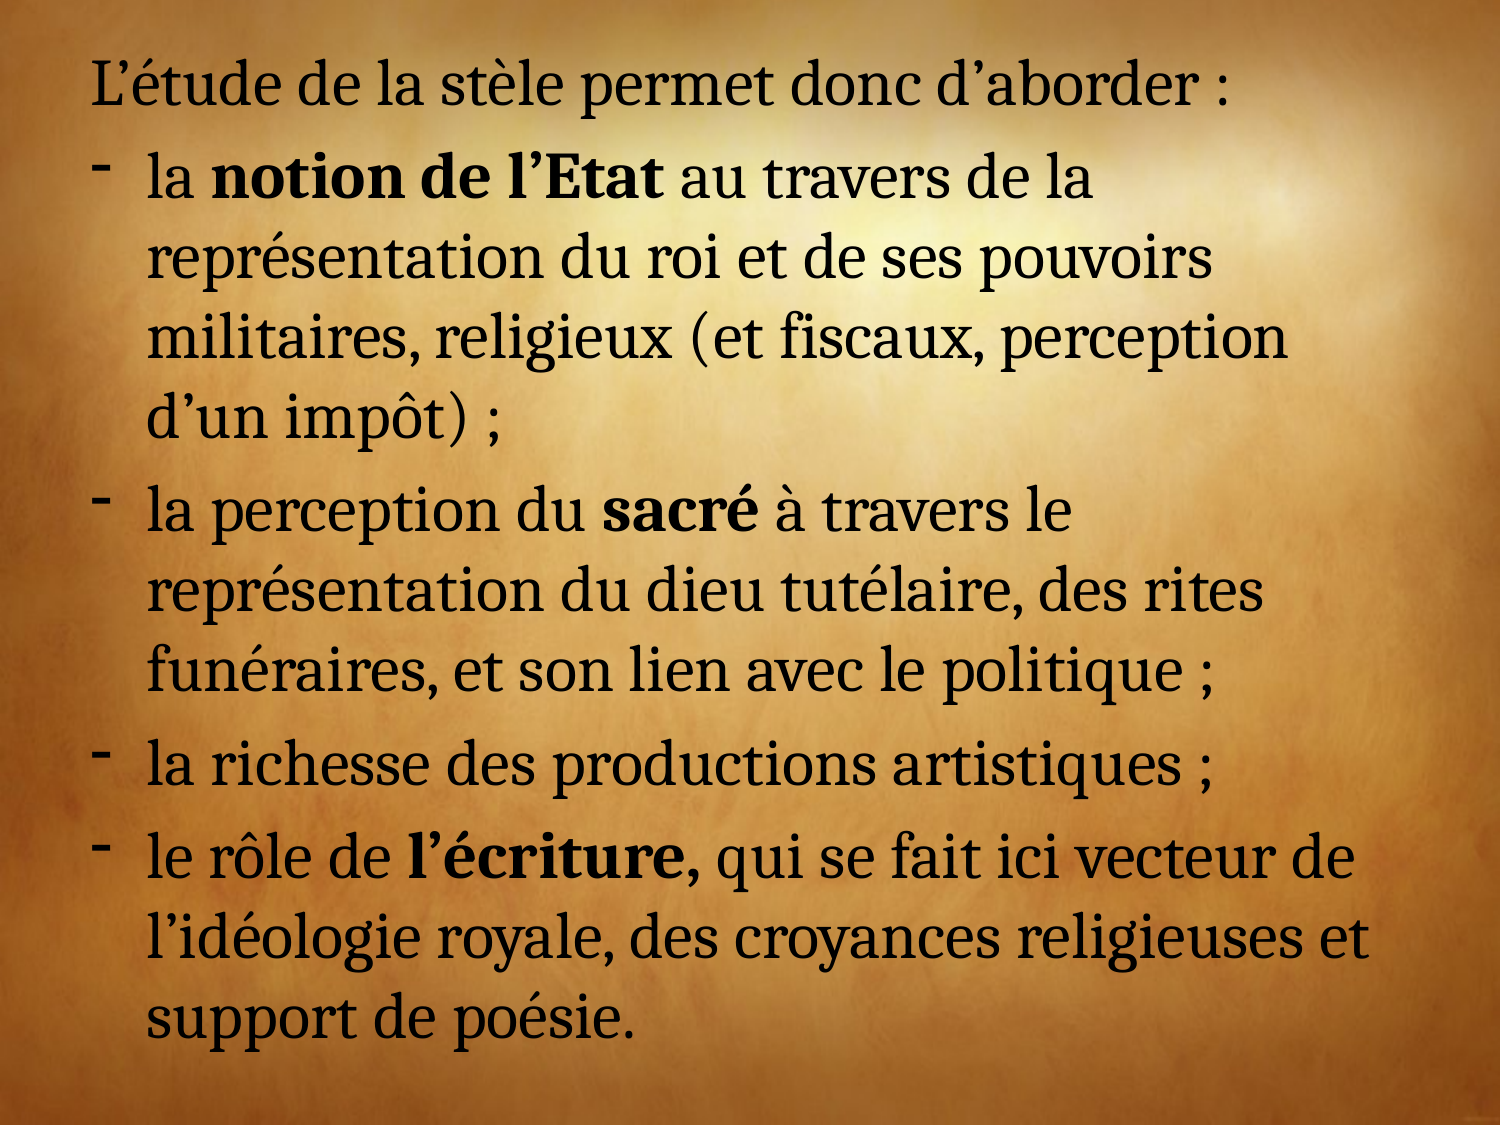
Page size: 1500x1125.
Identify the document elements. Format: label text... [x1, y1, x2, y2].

list L’étude de la stèle permet donc d’aborder : la notion de l’Etat au travers de la représentation du roi et de ses pouvoirs militaires, religieux (et fiscaux, perception d’un impôt) ; la perception du sacré à travers le représentation du dieu tutélaire, des rites funéraires, et son lien avec le politique ; la richesse des productions artistiques ; le rôle de l’écriture, qui se fait ici vecteur de l’idéologie royale, des croyances religieuses et support de poésie. [75, 31, 1425, 1005]
picture [0, 0, 1500, 1125]
